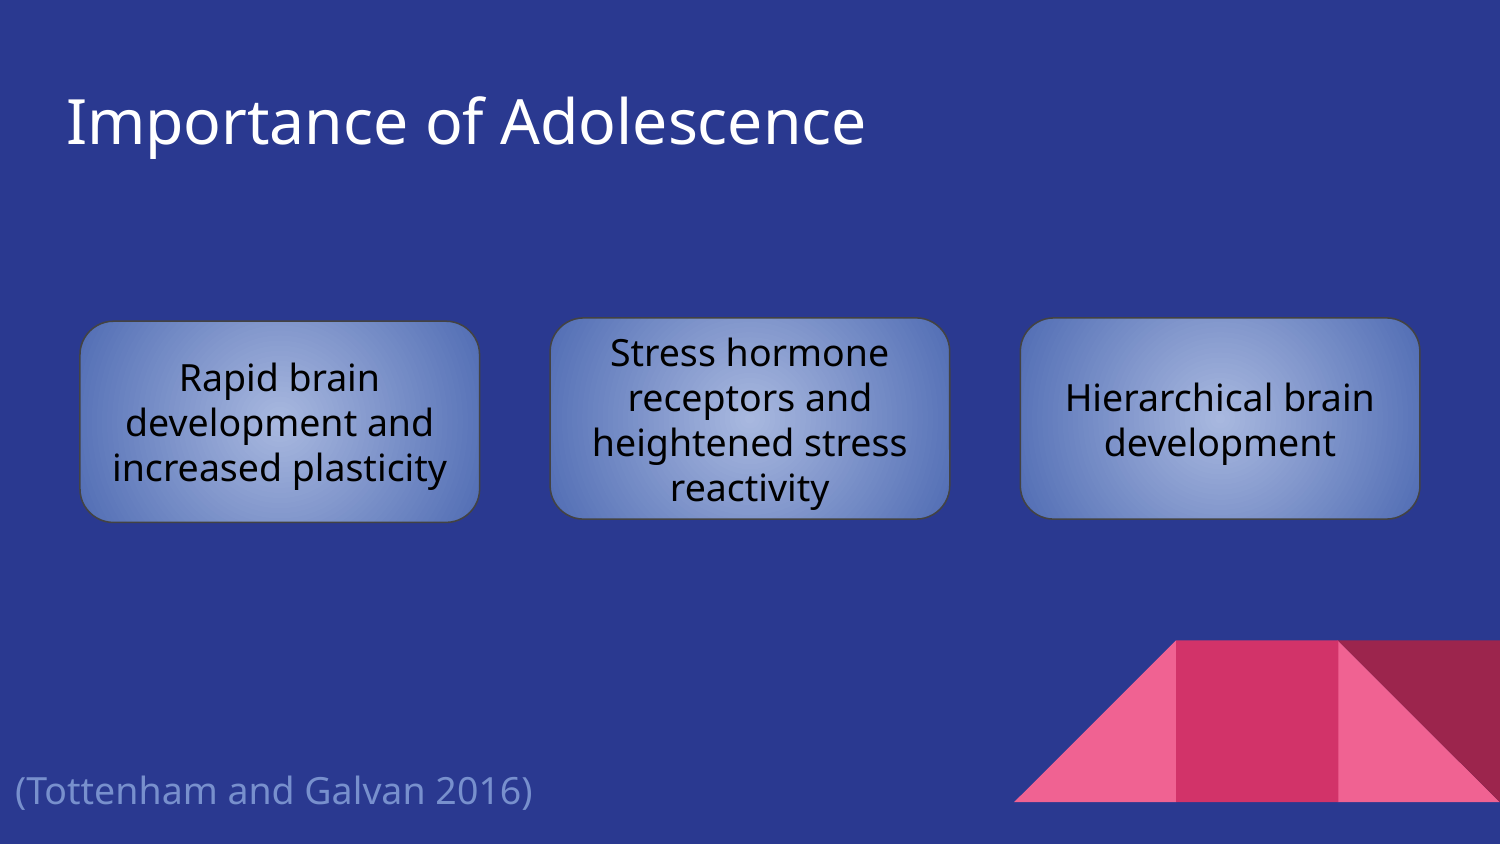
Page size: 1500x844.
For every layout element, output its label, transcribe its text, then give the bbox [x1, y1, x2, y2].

title Importance of Adolescence [51, 67, 1449, 167]
text_box Rapid brain development and increased plasticity [79, 321, 480, 523]
text_box Stress hormone receptors and heightened stress reactivity [550, 317, 950, 520]
list (Tottenham and Galvan 2016) [0, 752, 810, 832]
text_box Hierarchical brain development [1020, 317, 1420, 520]
